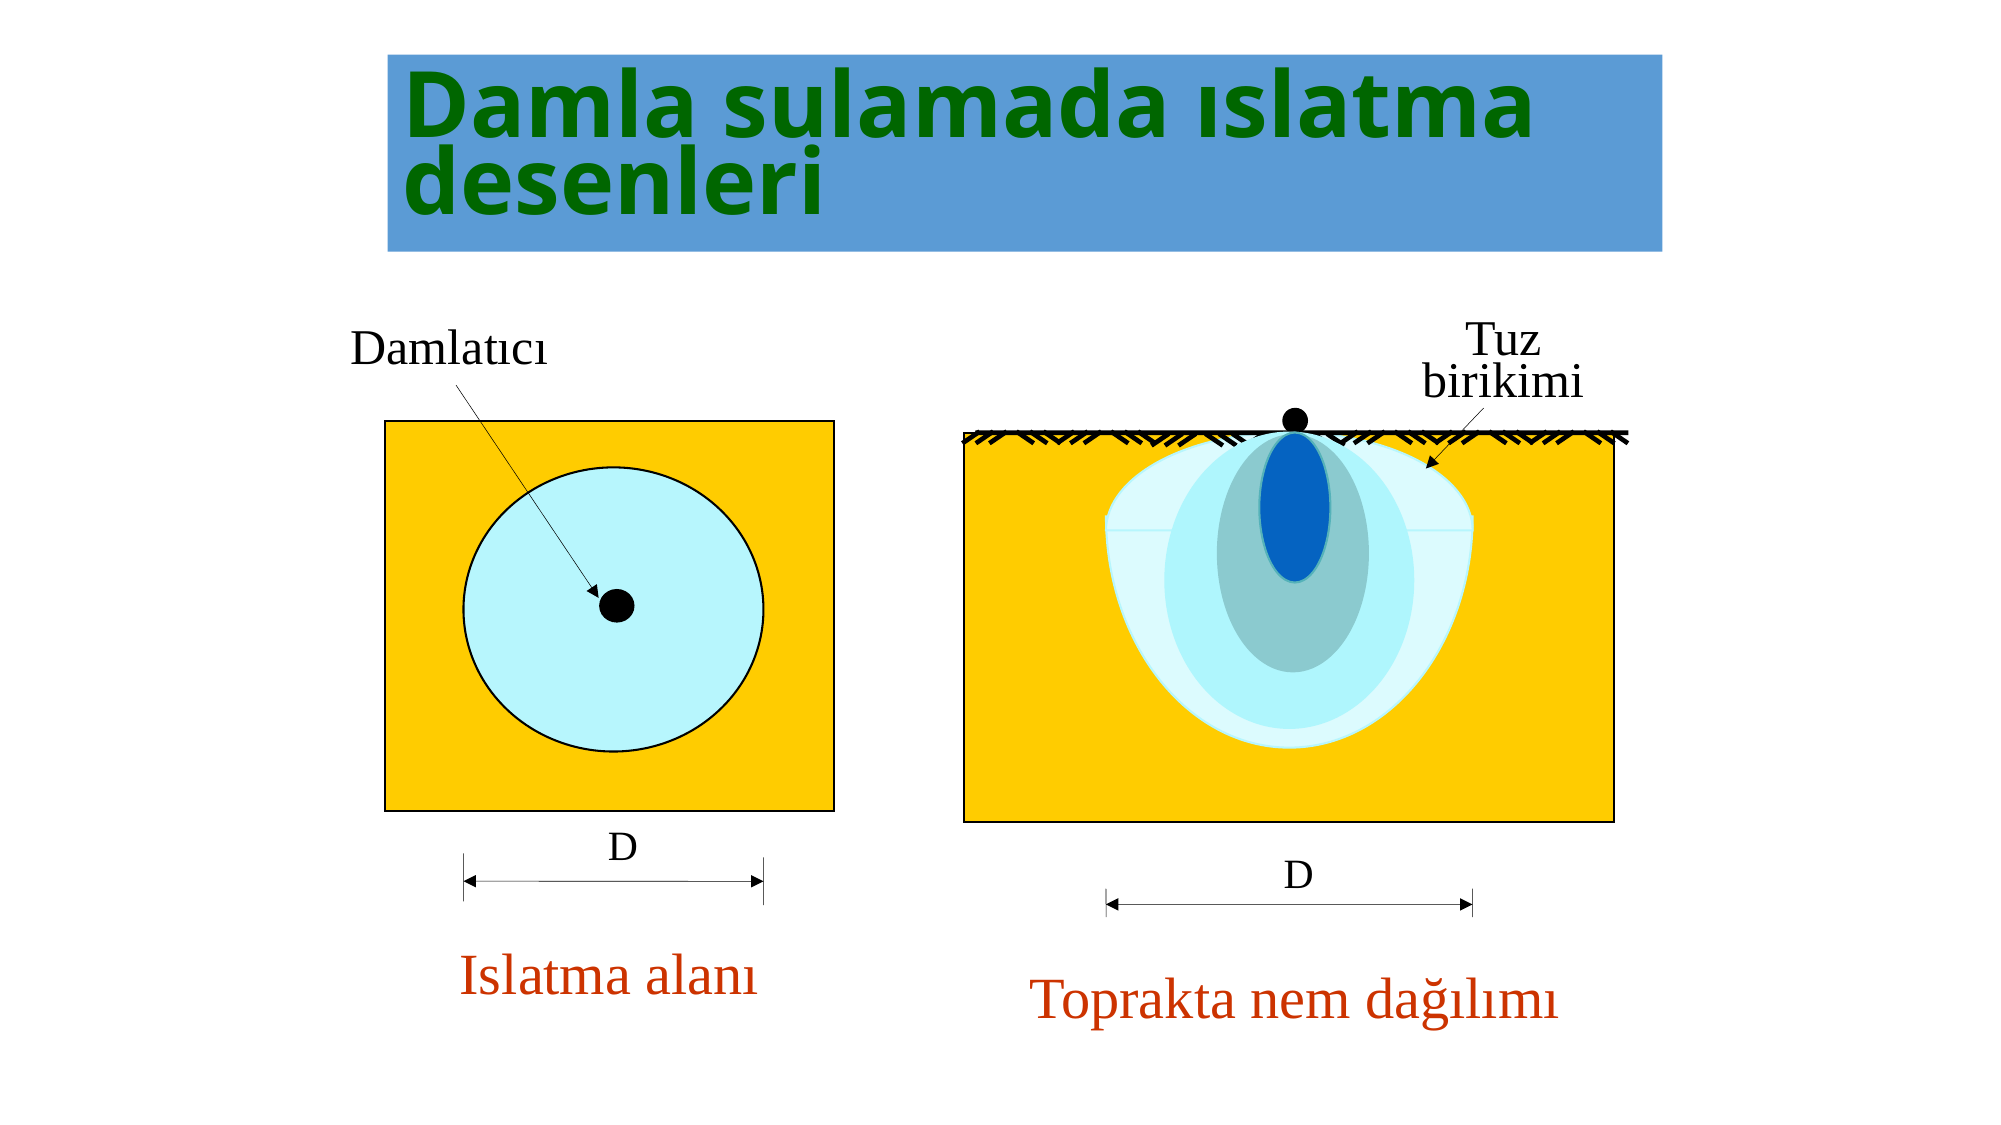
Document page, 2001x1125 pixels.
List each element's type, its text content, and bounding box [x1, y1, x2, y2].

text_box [335, 285, 1626, 1039]
title Damla sulamada ıslatma desenleri [387, 54, 1663, 252]
